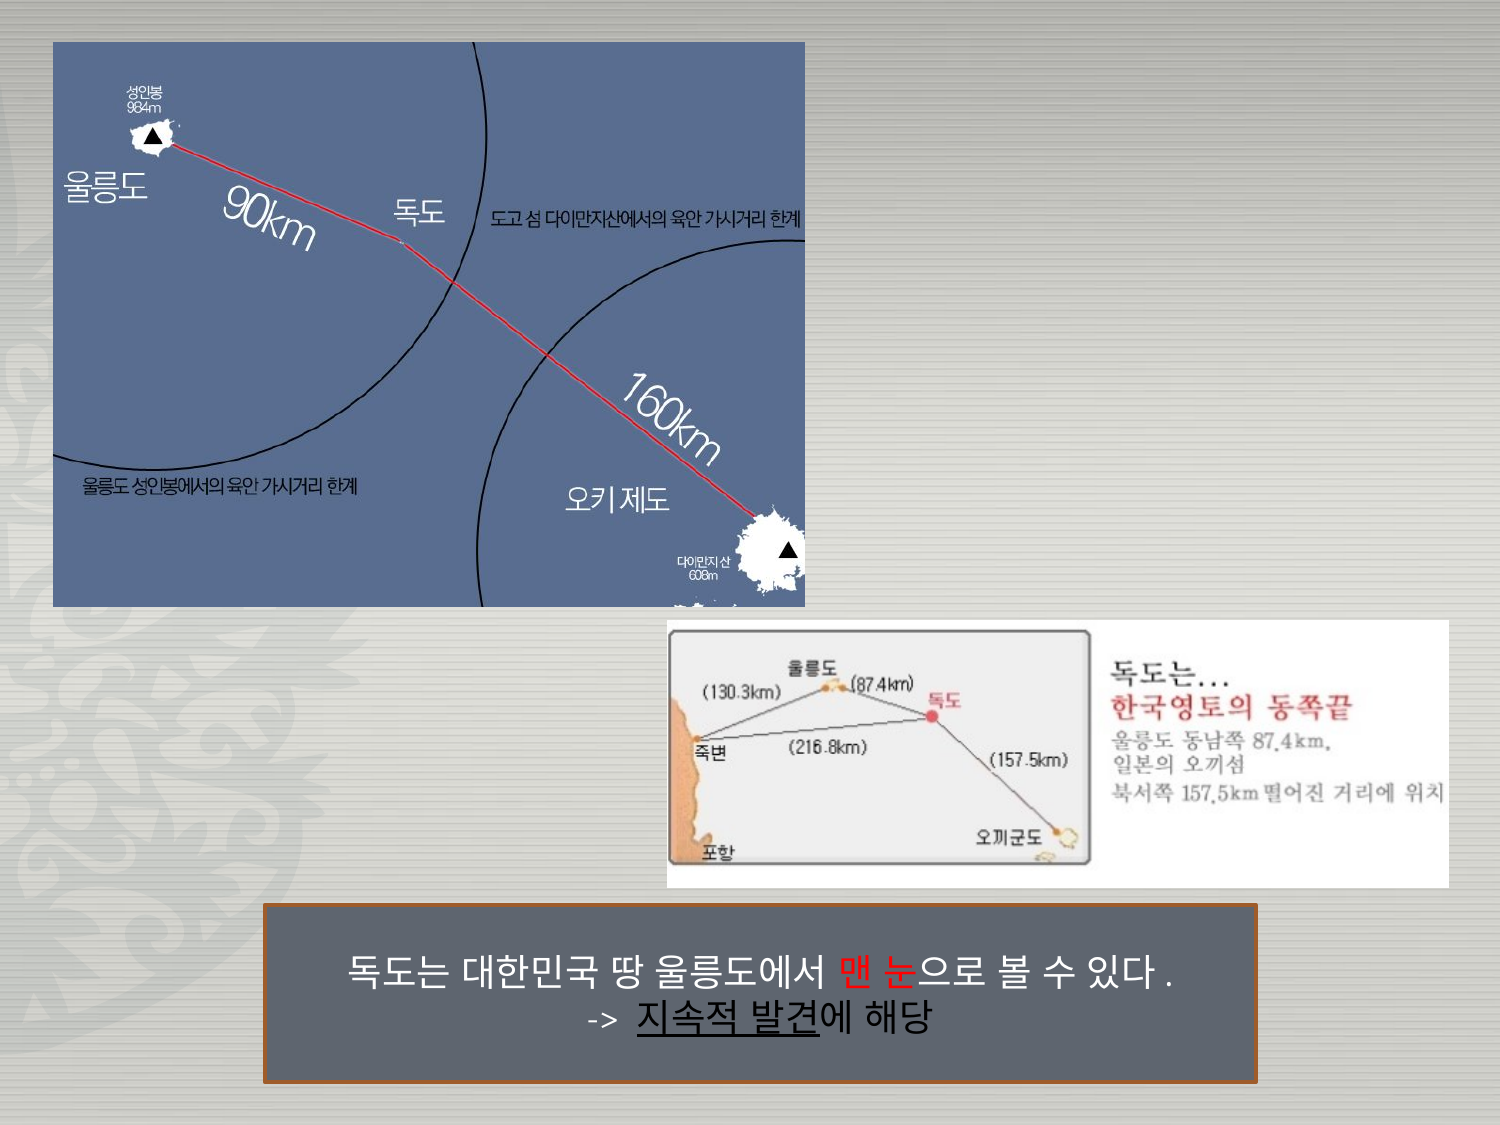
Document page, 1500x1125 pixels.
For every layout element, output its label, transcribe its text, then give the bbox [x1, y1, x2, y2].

picture [666, 619, 1449, 888]
picture [52, 42, 806, 607]
text_box 독도는 대한민국 땅 울릉도에서 맨 눈으로 볼 수 있다. -> 지속적 발견에 해당 [263, 903, 1258, 1084]
